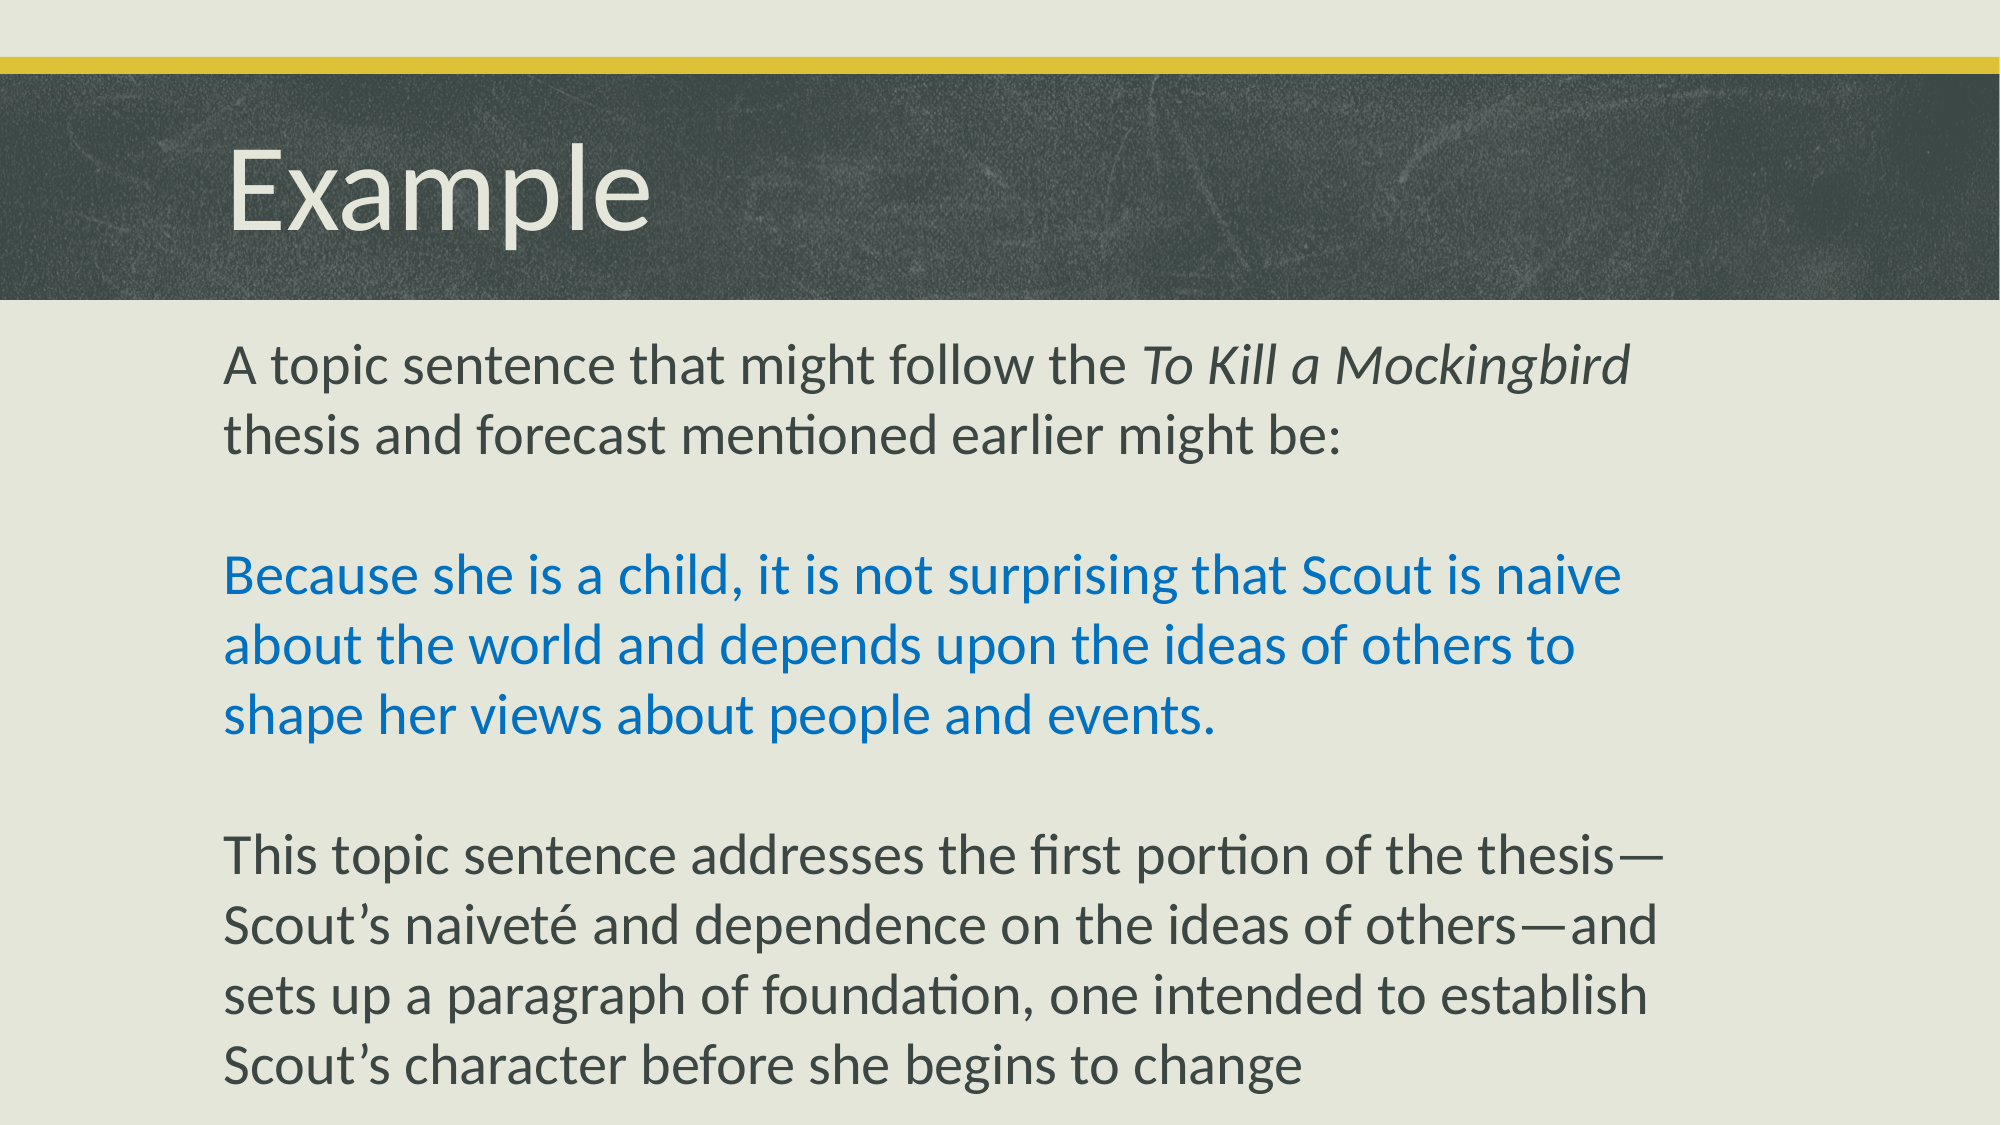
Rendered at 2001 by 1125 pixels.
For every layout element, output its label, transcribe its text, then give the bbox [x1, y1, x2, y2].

title Example [210, 76, 1790, 300]
text_box A topic sentence that might follow the To Kill a Mockingbird thesis and forecast mentioned earlier might be: Because she is a child, it is not surprising that Scout is naive about the world and depends upon the ideas of others to shape her views about people and events. This topic sentence addresses the first portion of the thesis—Scout’s naiveté and dependence on the ideas of others—and sets up a paragraph of foundation, one intended to establish Scout’s character before she begins to change [209, 318, 1716, 1104]
picture [0, 74, 2000, 300]
